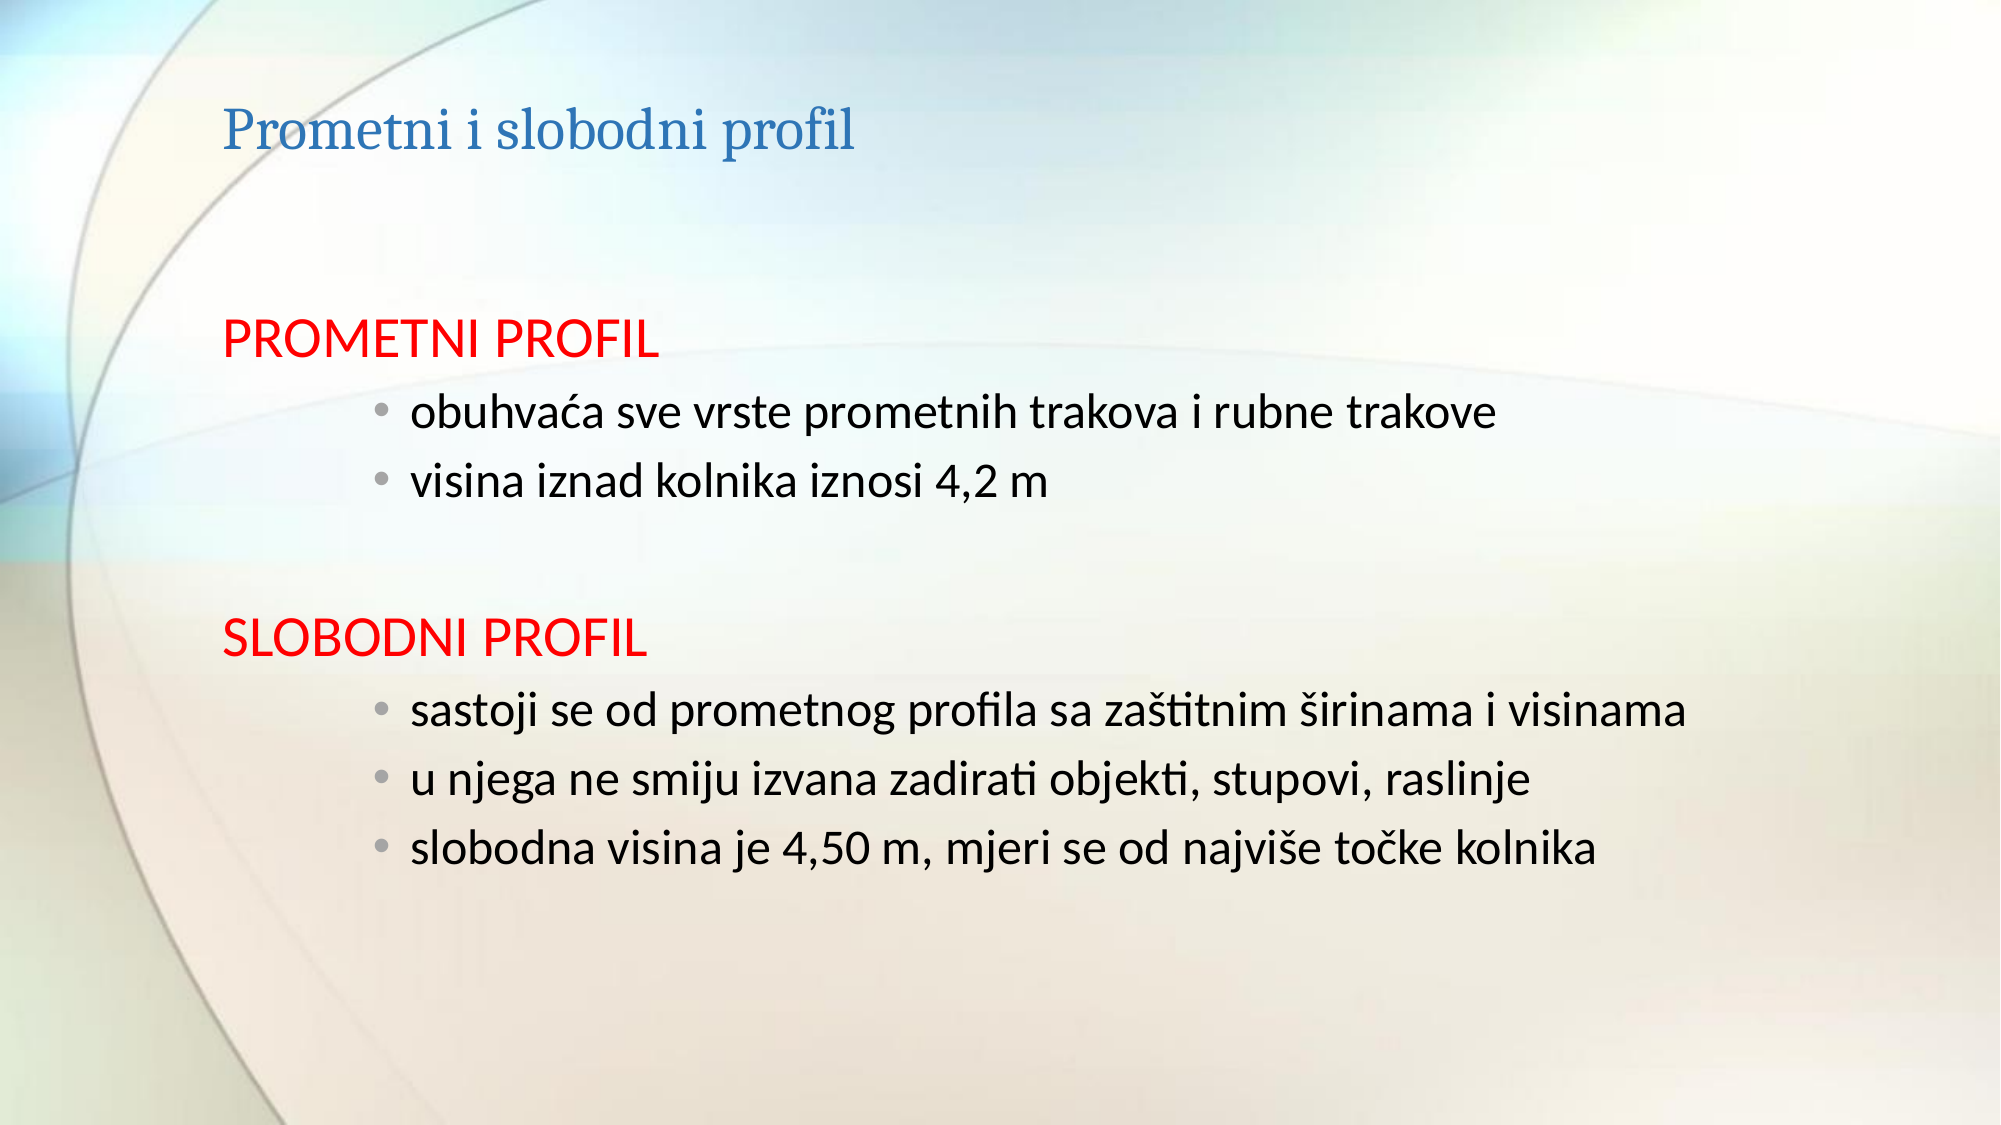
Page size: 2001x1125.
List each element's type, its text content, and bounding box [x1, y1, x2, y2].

picture [0, 0, 2001, 1125]
title Prometni i slobodni profil [207, 81, 1863, 170]
list PROMETNI PROFIL obuhvaća sve vrste prometnih trakova i rubne trakove visina iznad kolnika iznosi 4,2 m SLOBODNI PROFIL sastoji se od prometnog profila sa zaštitnim širinama i visinama u njega ne smiju izvana zadirati objekti, stupovi, raslinje slobodna visina je 4,50 m, mjeri se od najviše točke kolnika [207, 299, 1940, 1014]
